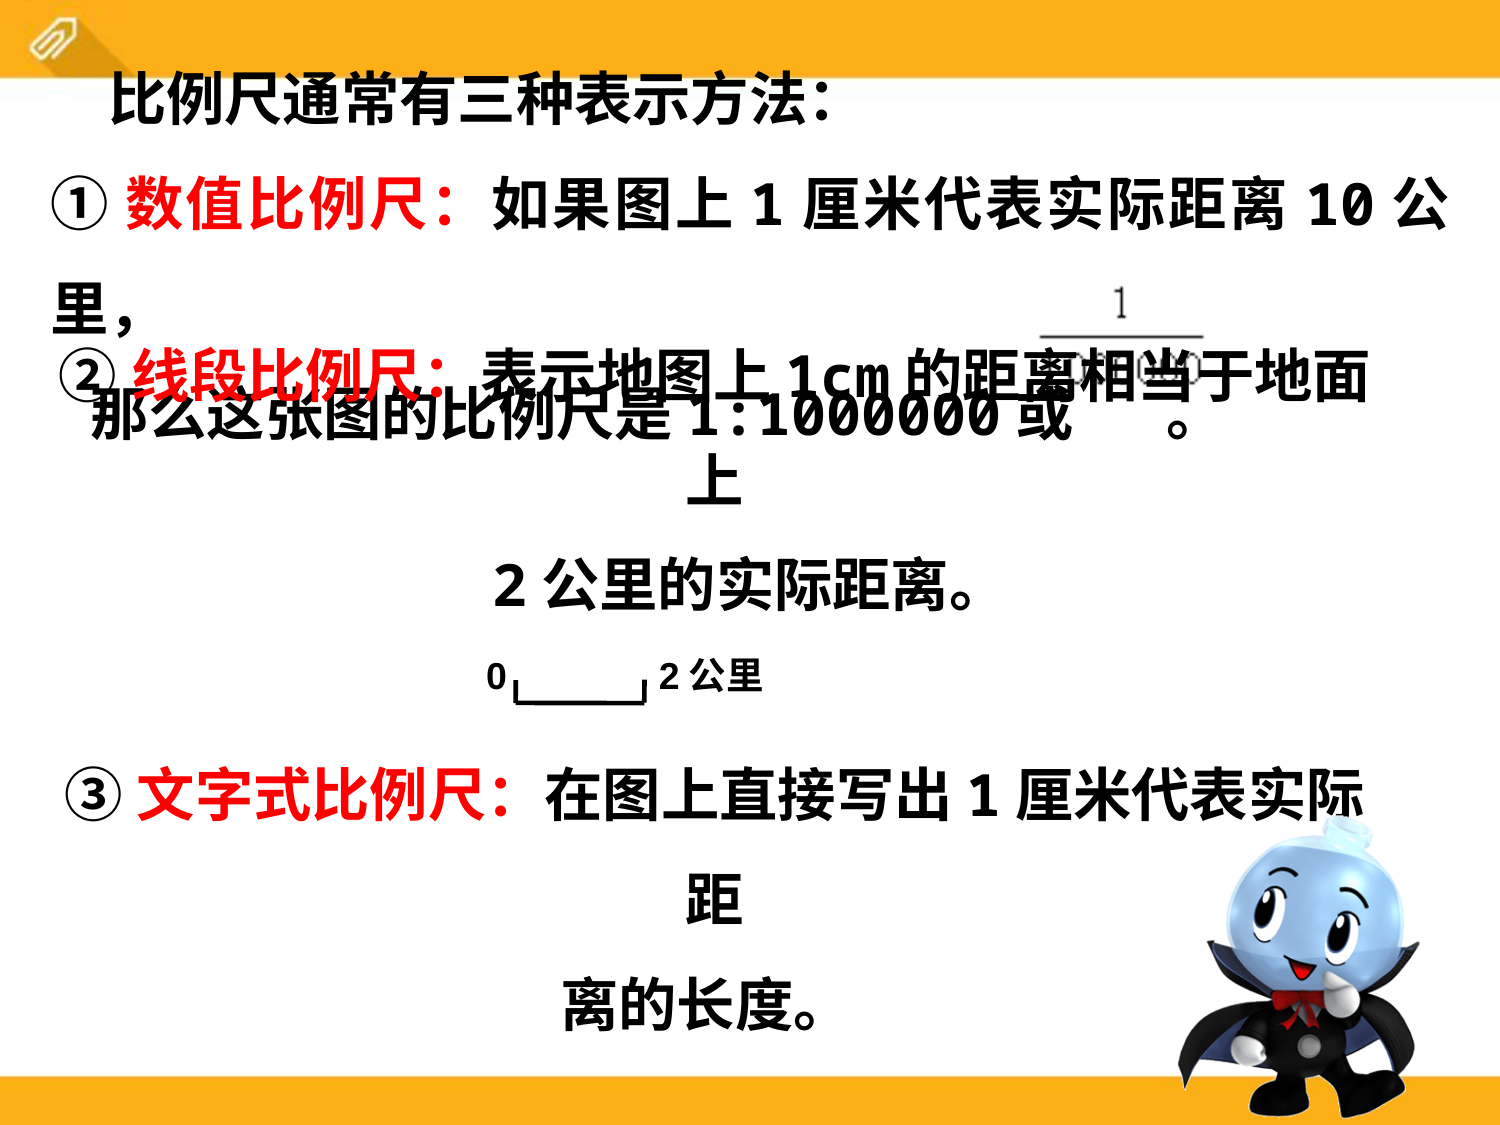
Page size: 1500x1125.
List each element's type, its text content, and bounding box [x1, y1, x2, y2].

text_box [468, 644, 791, 721]
picture [0, 0, 1500, 1125]
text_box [34, 70, 1466, 404]
text_box ②线段比例尺：表示地图上1cm的距离相当于地面上 2公里的实际距离。 ③文字式比例尺：在图上直接写出1厘米代表实际距 离的长度。 [35, 412, 1395, 1046]
